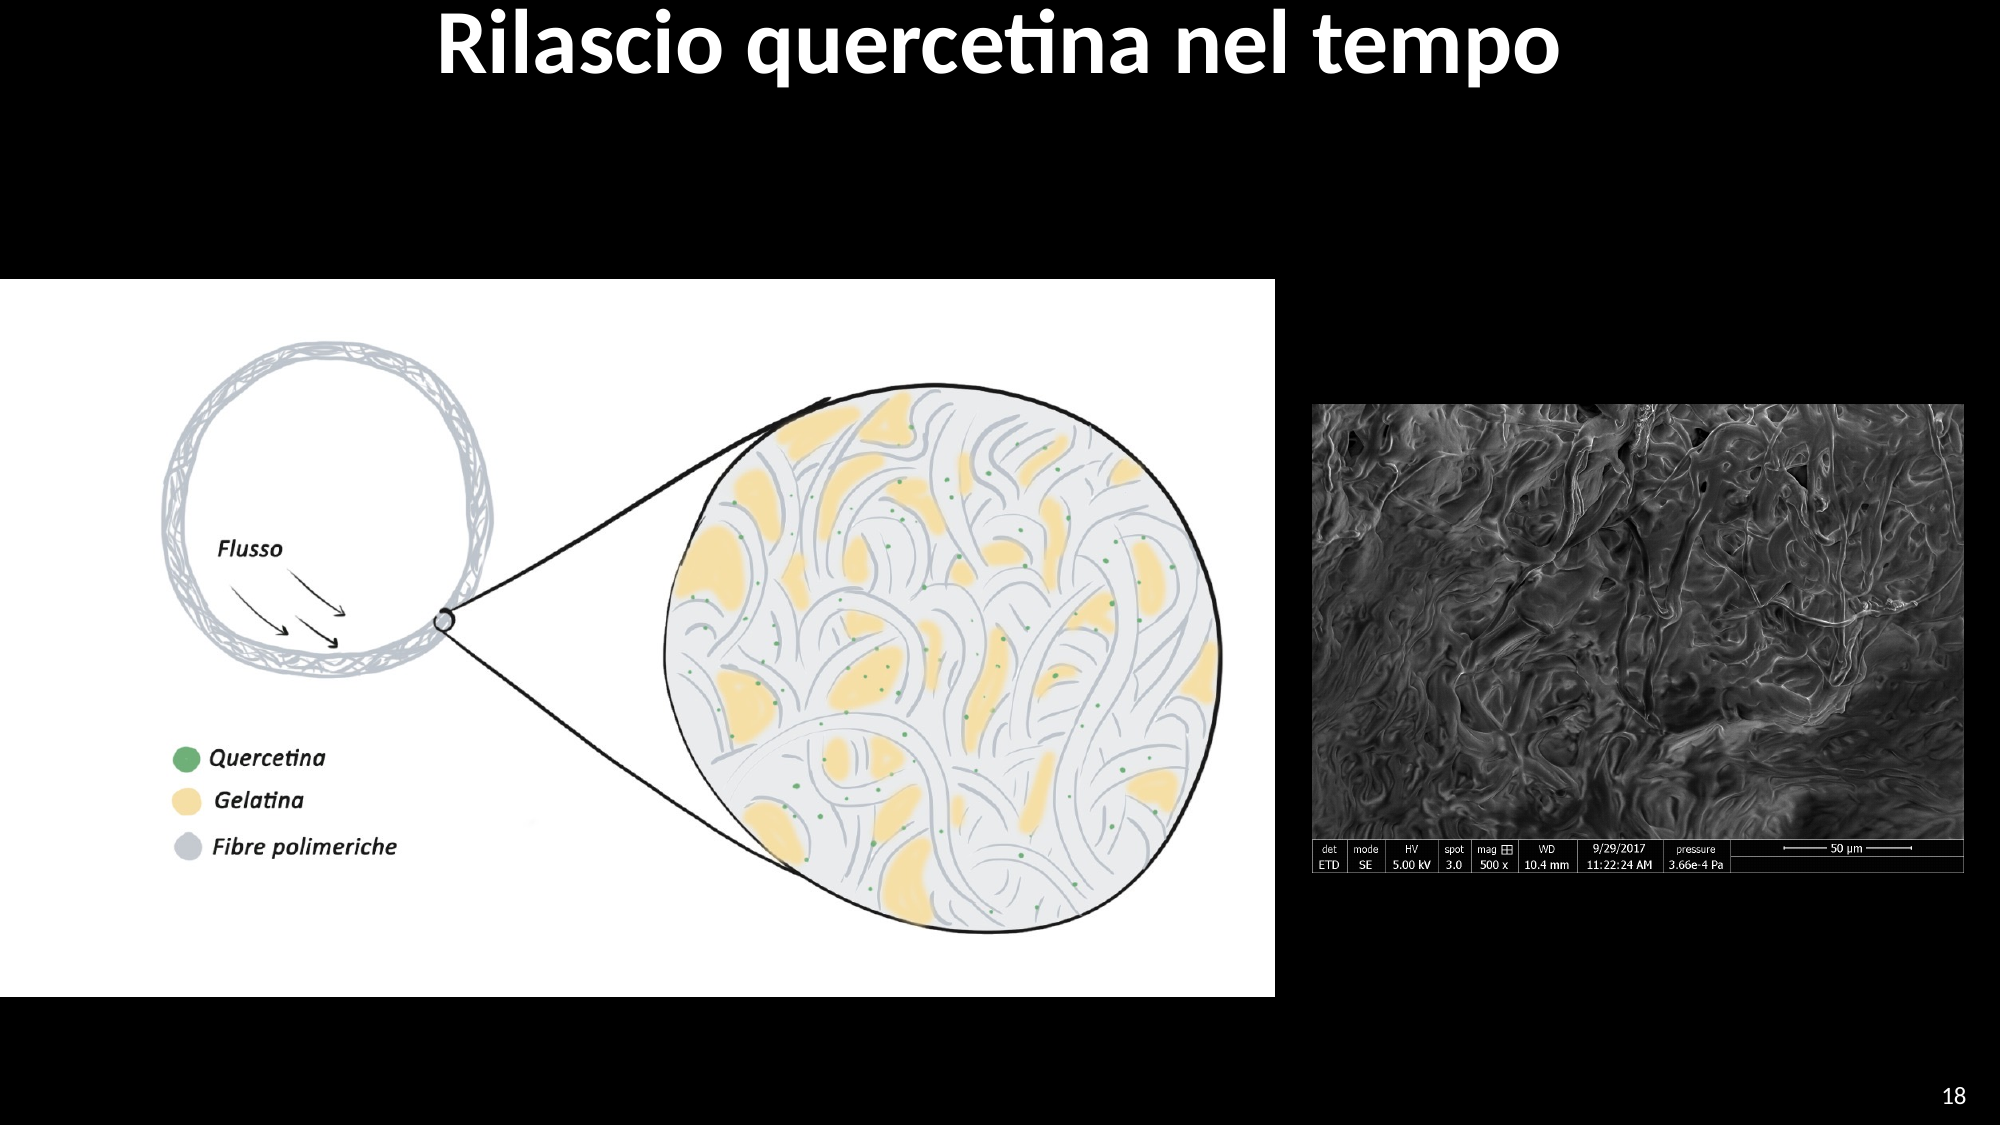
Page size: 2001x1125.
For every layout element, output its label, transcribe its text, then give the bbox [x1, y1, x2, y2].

picture [0, 279, 1275, 998]
picture [1312, 404, 1964, 873]
slide_number 18 [1531, 1064, 1982, 1125]
text_box Rilascio quercetina nel tempo [420, 0, 1580, 153]
